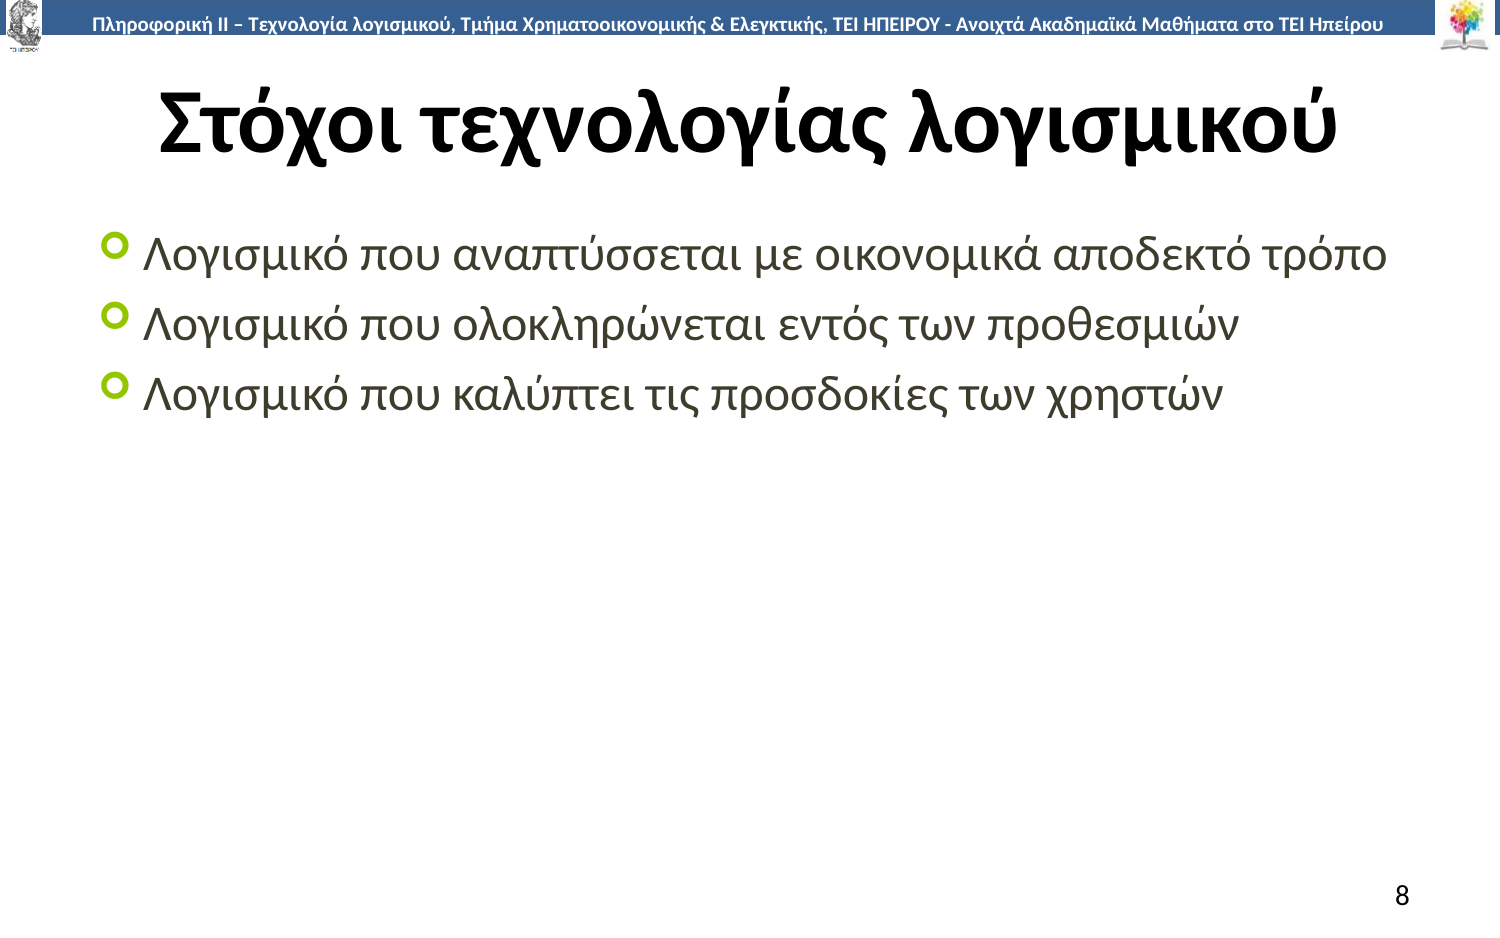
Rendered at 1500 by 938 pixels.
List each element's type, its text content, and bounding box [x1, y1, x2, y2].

list Λογισμικό που αναπτύσσεται με οικονομικά αποδεκτό τρόπο Λογισμικό που ολοκληρώνεται εντός των προθεσμιών Λογισμικό που καλύπτει τις προσδοκίες των χρηστών [71, 213, 1424, 846]
picture [1435, 0, 1495, 52]
slide_number 8 [1074, 868, 1425, 919]
title Στόχοι τεχνολογίας λογισμικού [75, 37, 1425, 194]
picture [6, 0, 42, 54]
